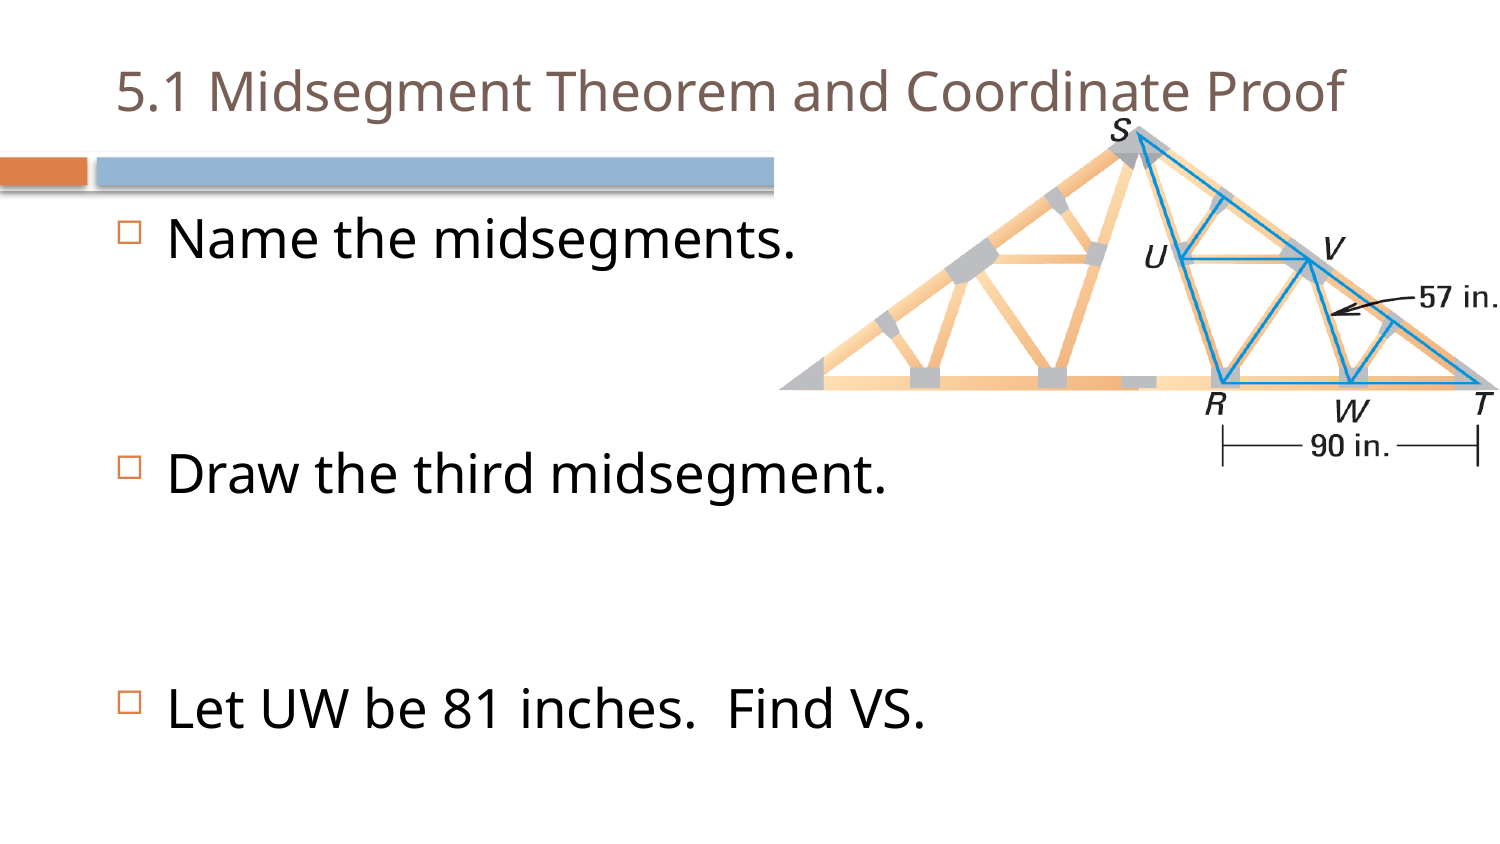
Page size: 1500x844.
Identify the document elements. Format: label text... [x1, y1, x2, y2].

picture [774, 112, 1500, 476]
title 5.1 Midsegment Theorem and Coordinate Proof [100, 28, 1438, 150]
list Name the midsegments. Draw the third midsegment. Let UW be 81 inches. Find VS. [100, 196, 1438, 750]
